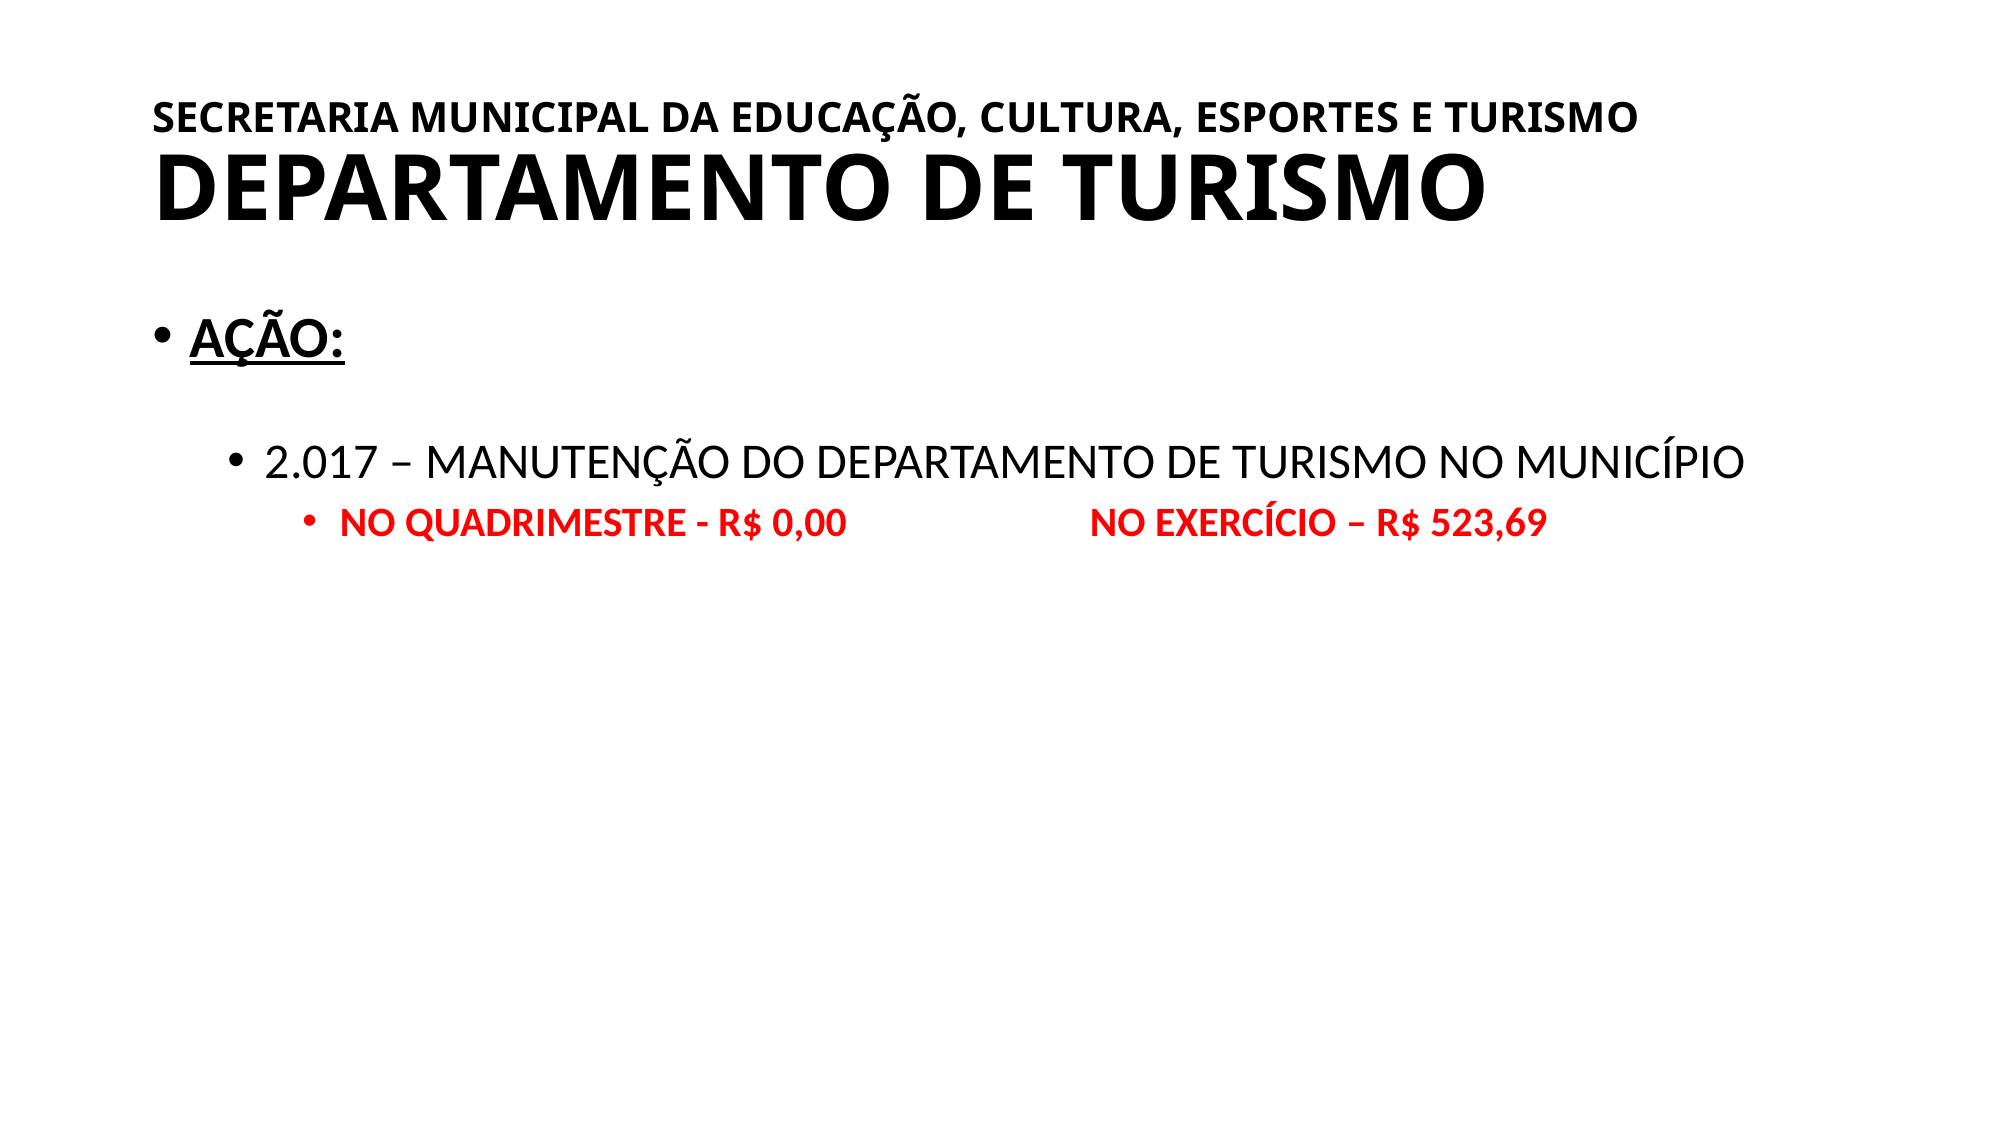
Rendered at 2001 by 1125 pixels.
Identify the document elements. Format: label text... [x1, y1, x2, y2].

title SECRETARIA MUNICIPAL DA EDUCAÇÃO, CULTURA, ESPORTES E TURISMO DEPARTAMENTO DE TURISMO [137, 59, 1863, 278]
list AÇÃO: 2.017 – MANUTENÇÃO DO DEPARTAMENTO DE TURISMO NO MUNICÍPIO NO QUADRIMESTRE - R$ 0,00 NO EXERCÍCIO – R$ 523,69 [137, 299, 1863, 1014]
